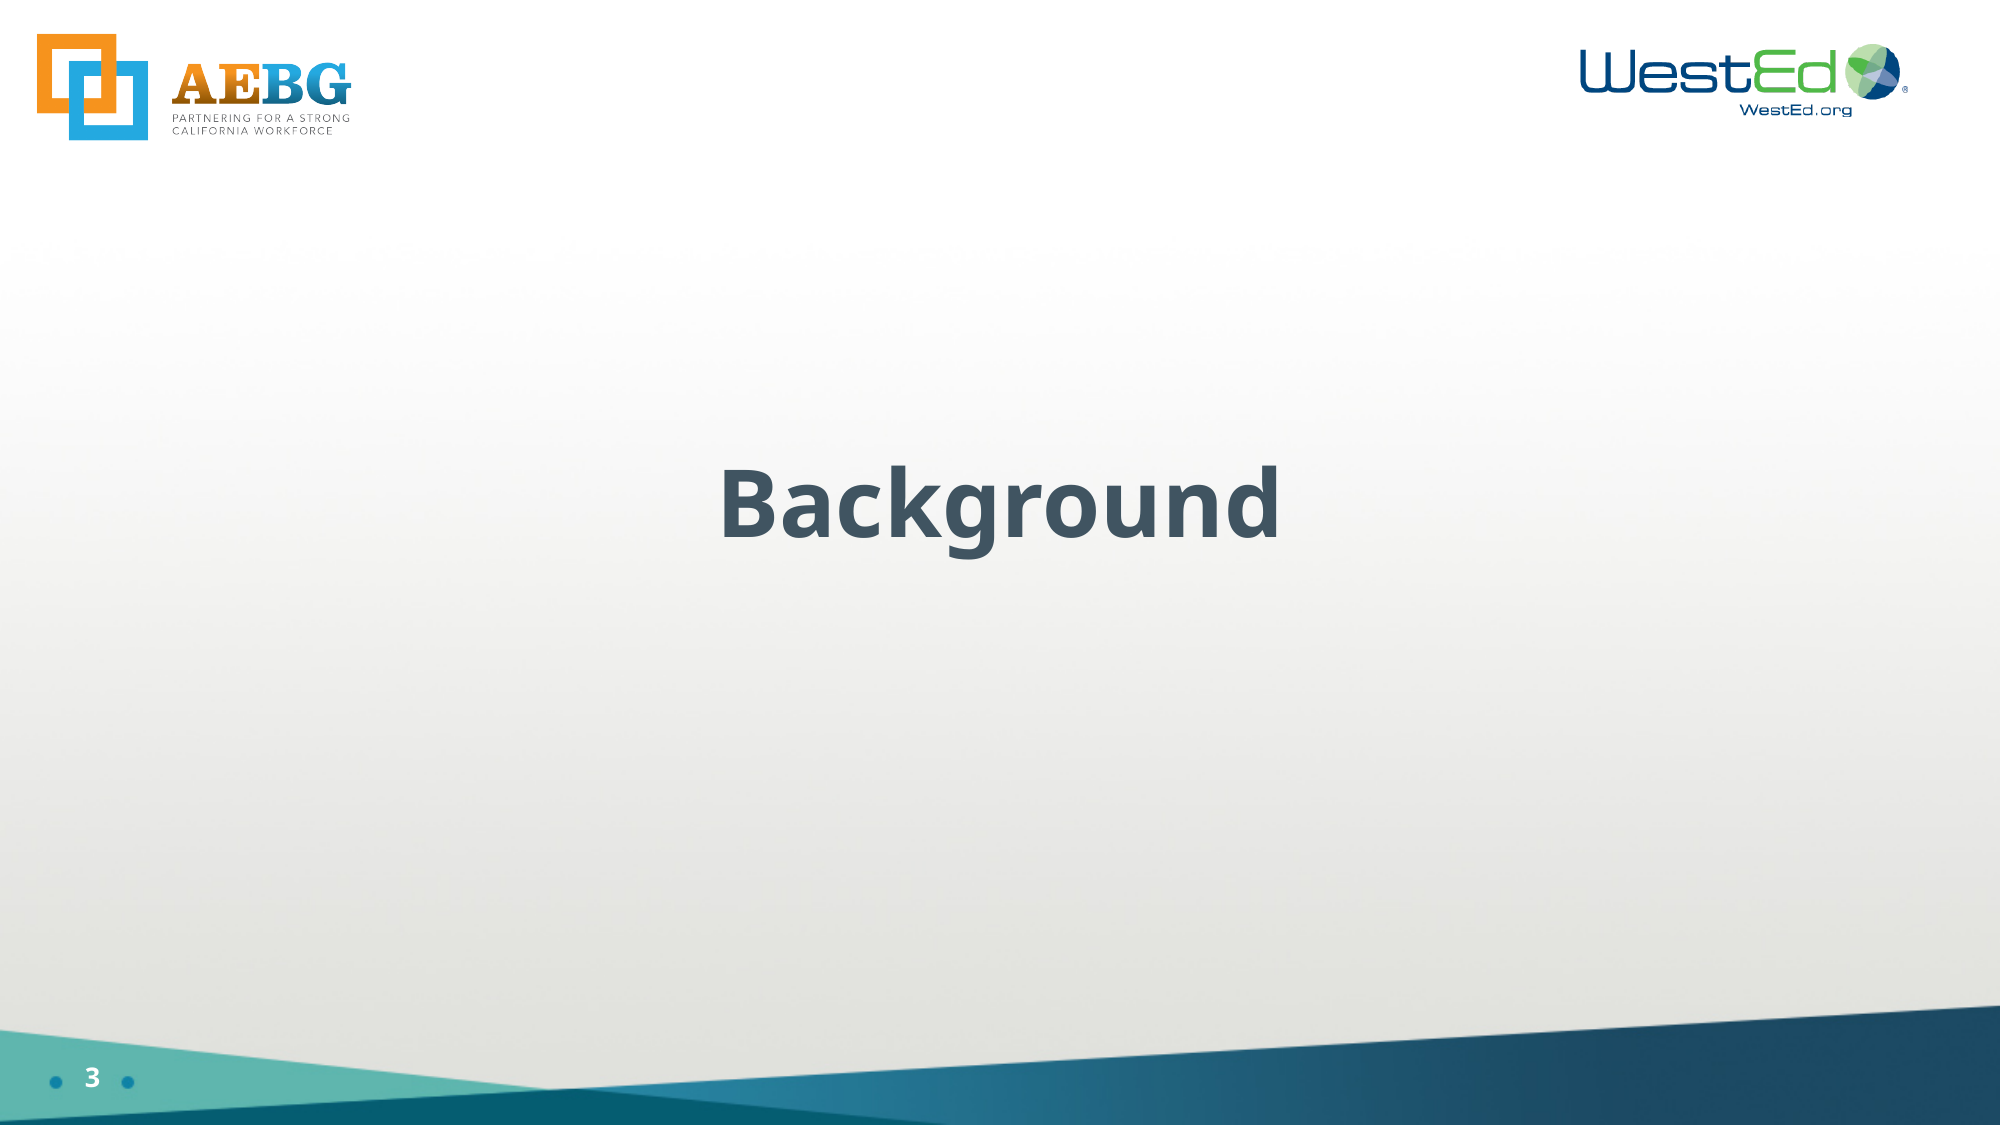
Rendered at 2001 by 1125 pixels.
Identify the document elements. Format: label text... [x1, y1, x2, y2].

picture [0, 0, 2000, 433]
text_box Background [0, 433, 2000, 567]
picture [0, 567, 2000, 1125]
